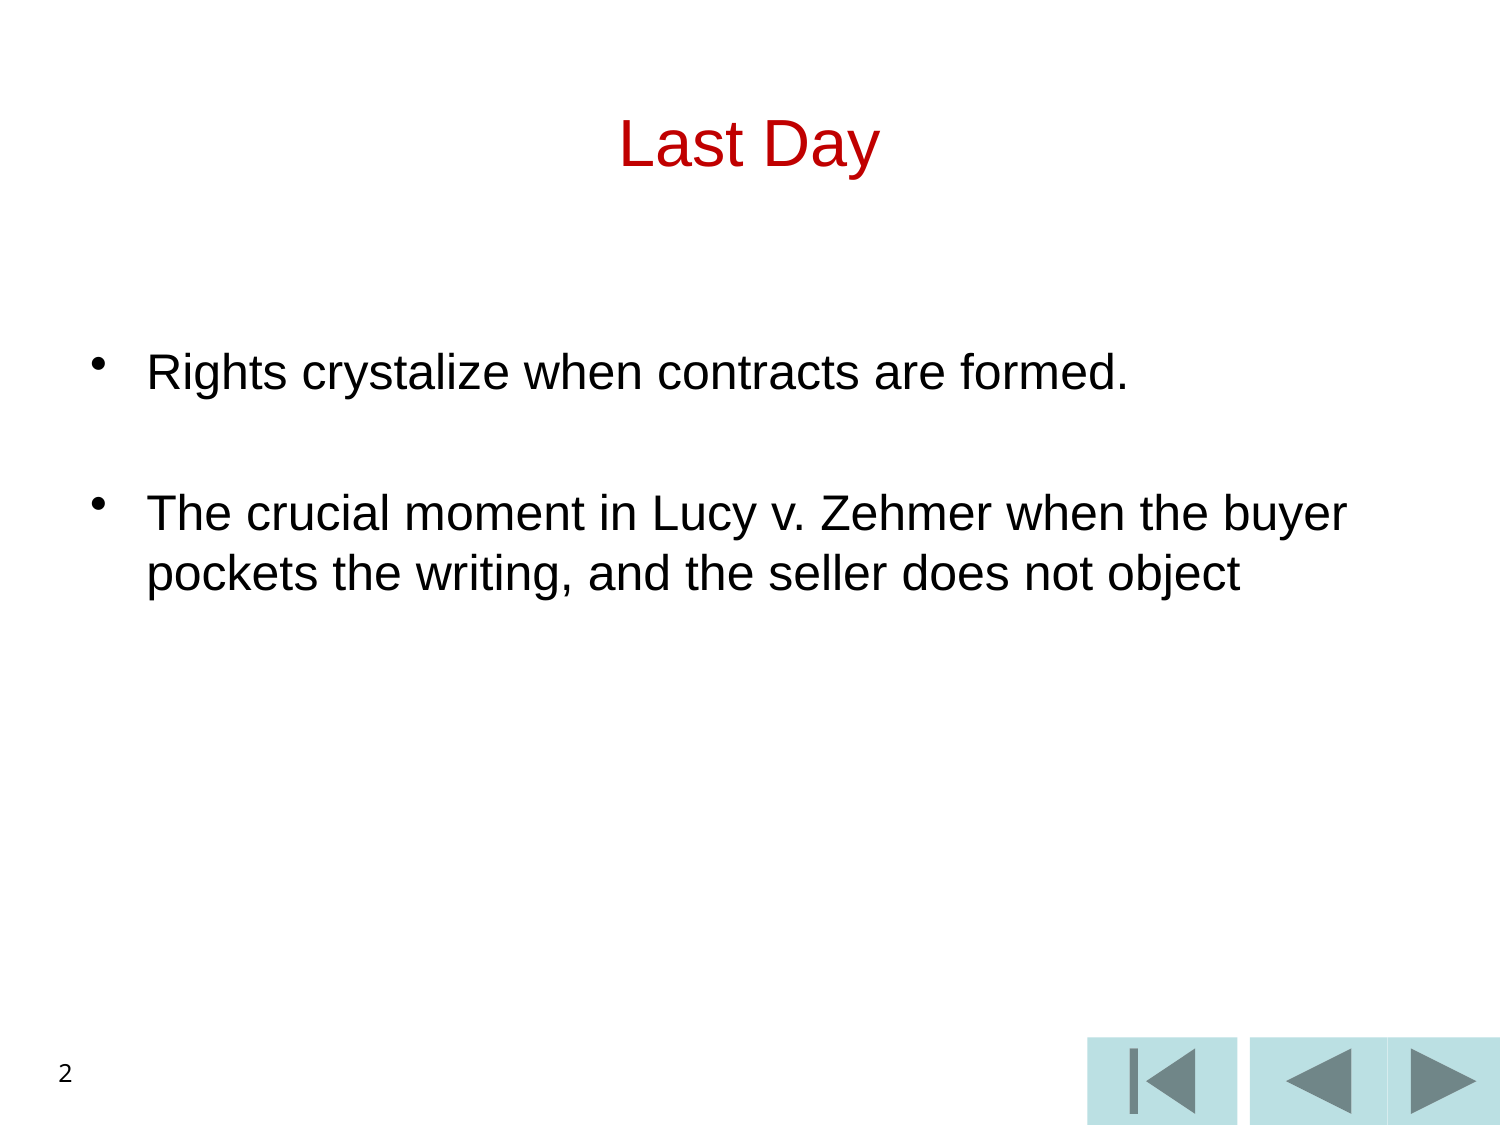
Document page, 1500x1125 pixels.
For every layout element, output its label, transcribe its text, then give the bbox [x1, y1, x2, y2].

slide_number 2 [0, 1049, 88, 1125]
title Last Day [12, 40, 1488, 241]
list Rights crystalize when contracts are formed. The crucial moment in Lucy v. Zehmer when the buyer pockets the writing, and the seller does not object [75, 262, 1425, 1005]
